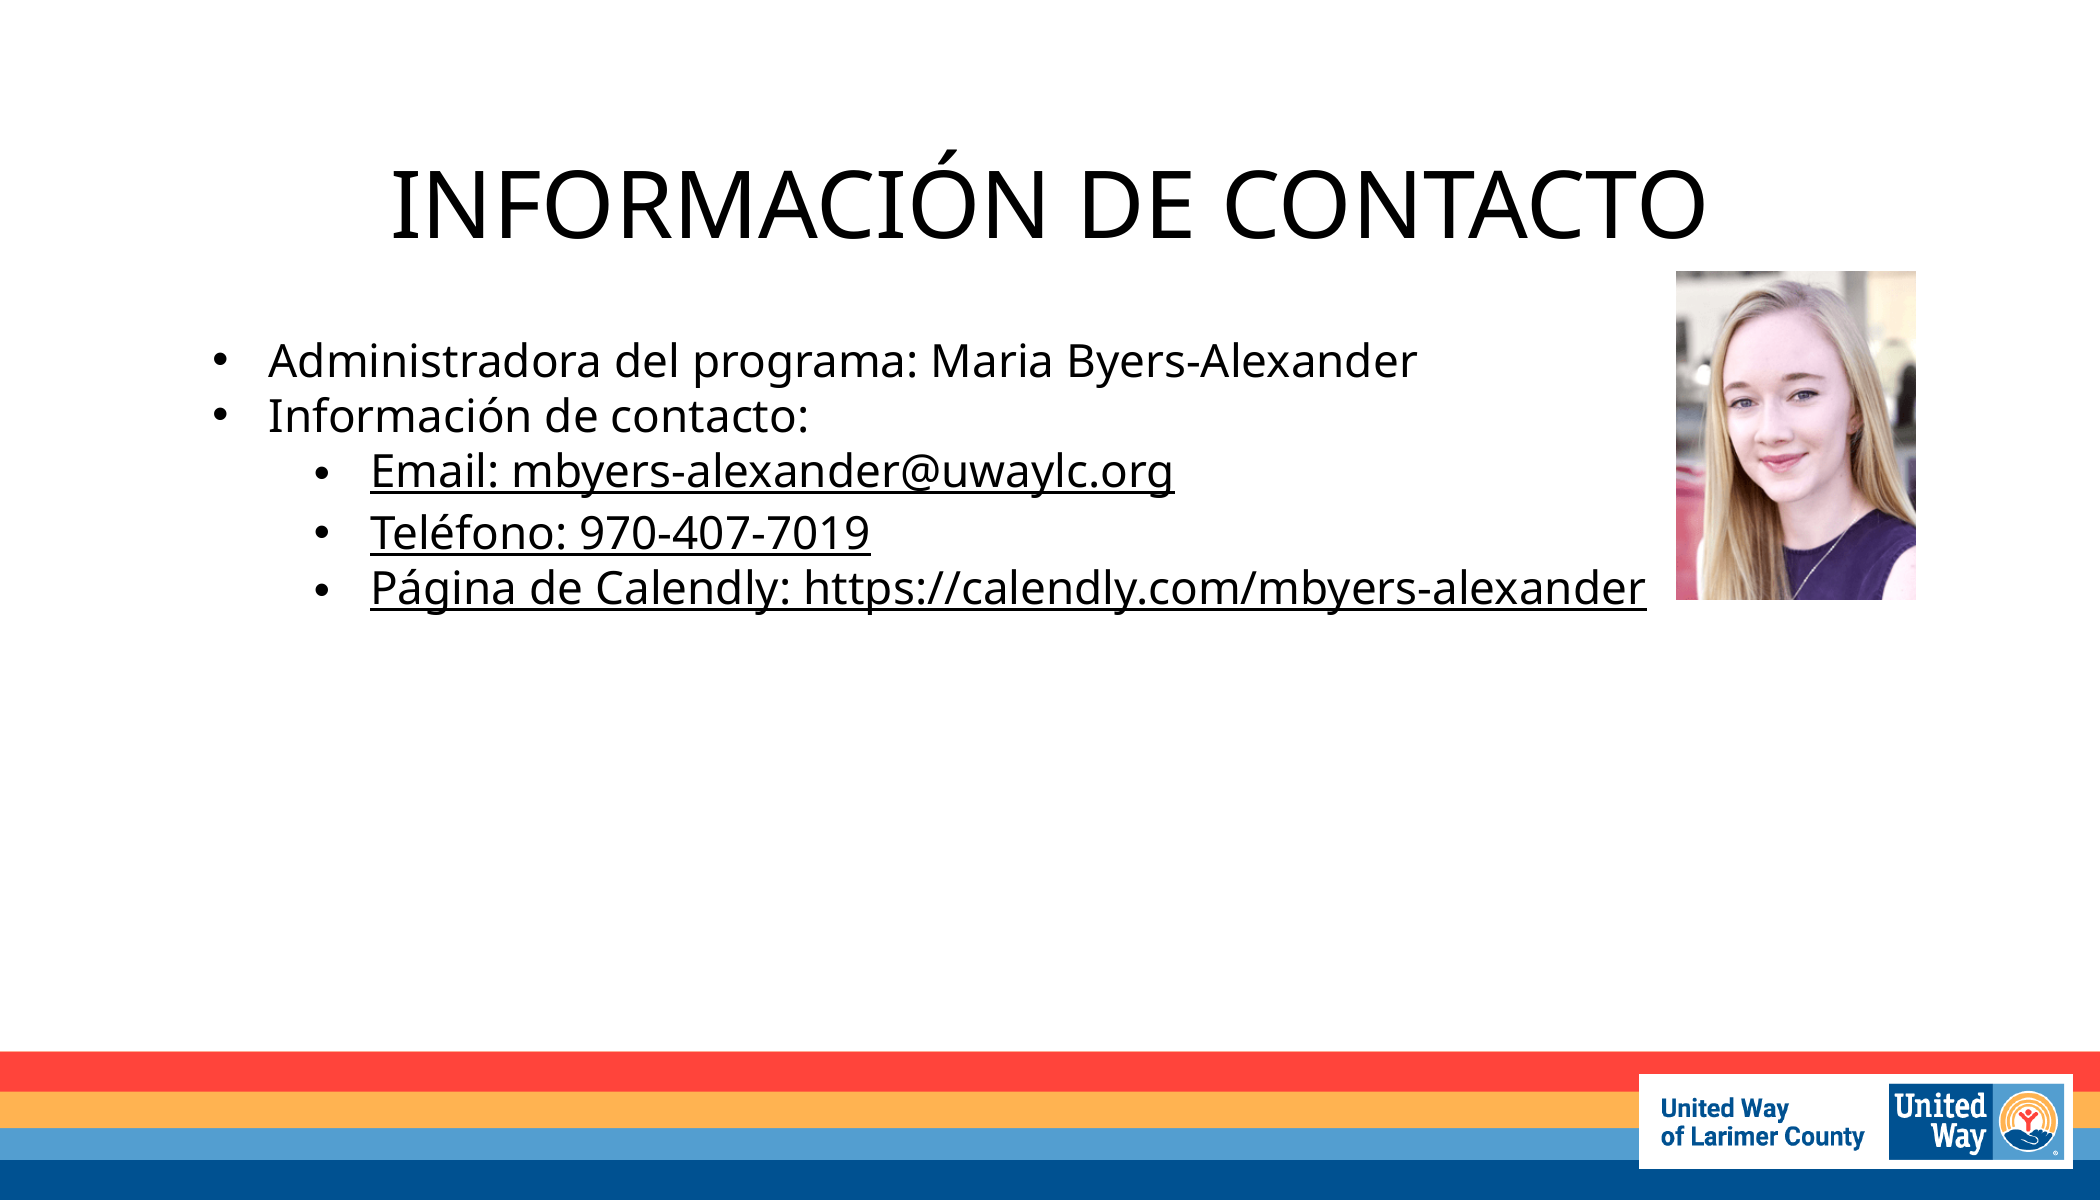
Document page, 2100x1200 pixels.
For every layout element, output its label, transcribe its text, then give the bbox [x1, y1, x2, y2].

title INFORMACIÓN DE CONTACTO [144, 91, 1956, 324]
text_box Administradora del programa: Maria Byers-Alexander Información de contacto: Email: mbyers-alexander@uwaylc.org Teléfono: 970-407-7019 Página de Calendly: https://calendly.com/mbyers-alexander [197, 323, 1903, 629]
picture [1638, 1074, 2073, 1169]
picture [1675, 271, 1917, 601]
